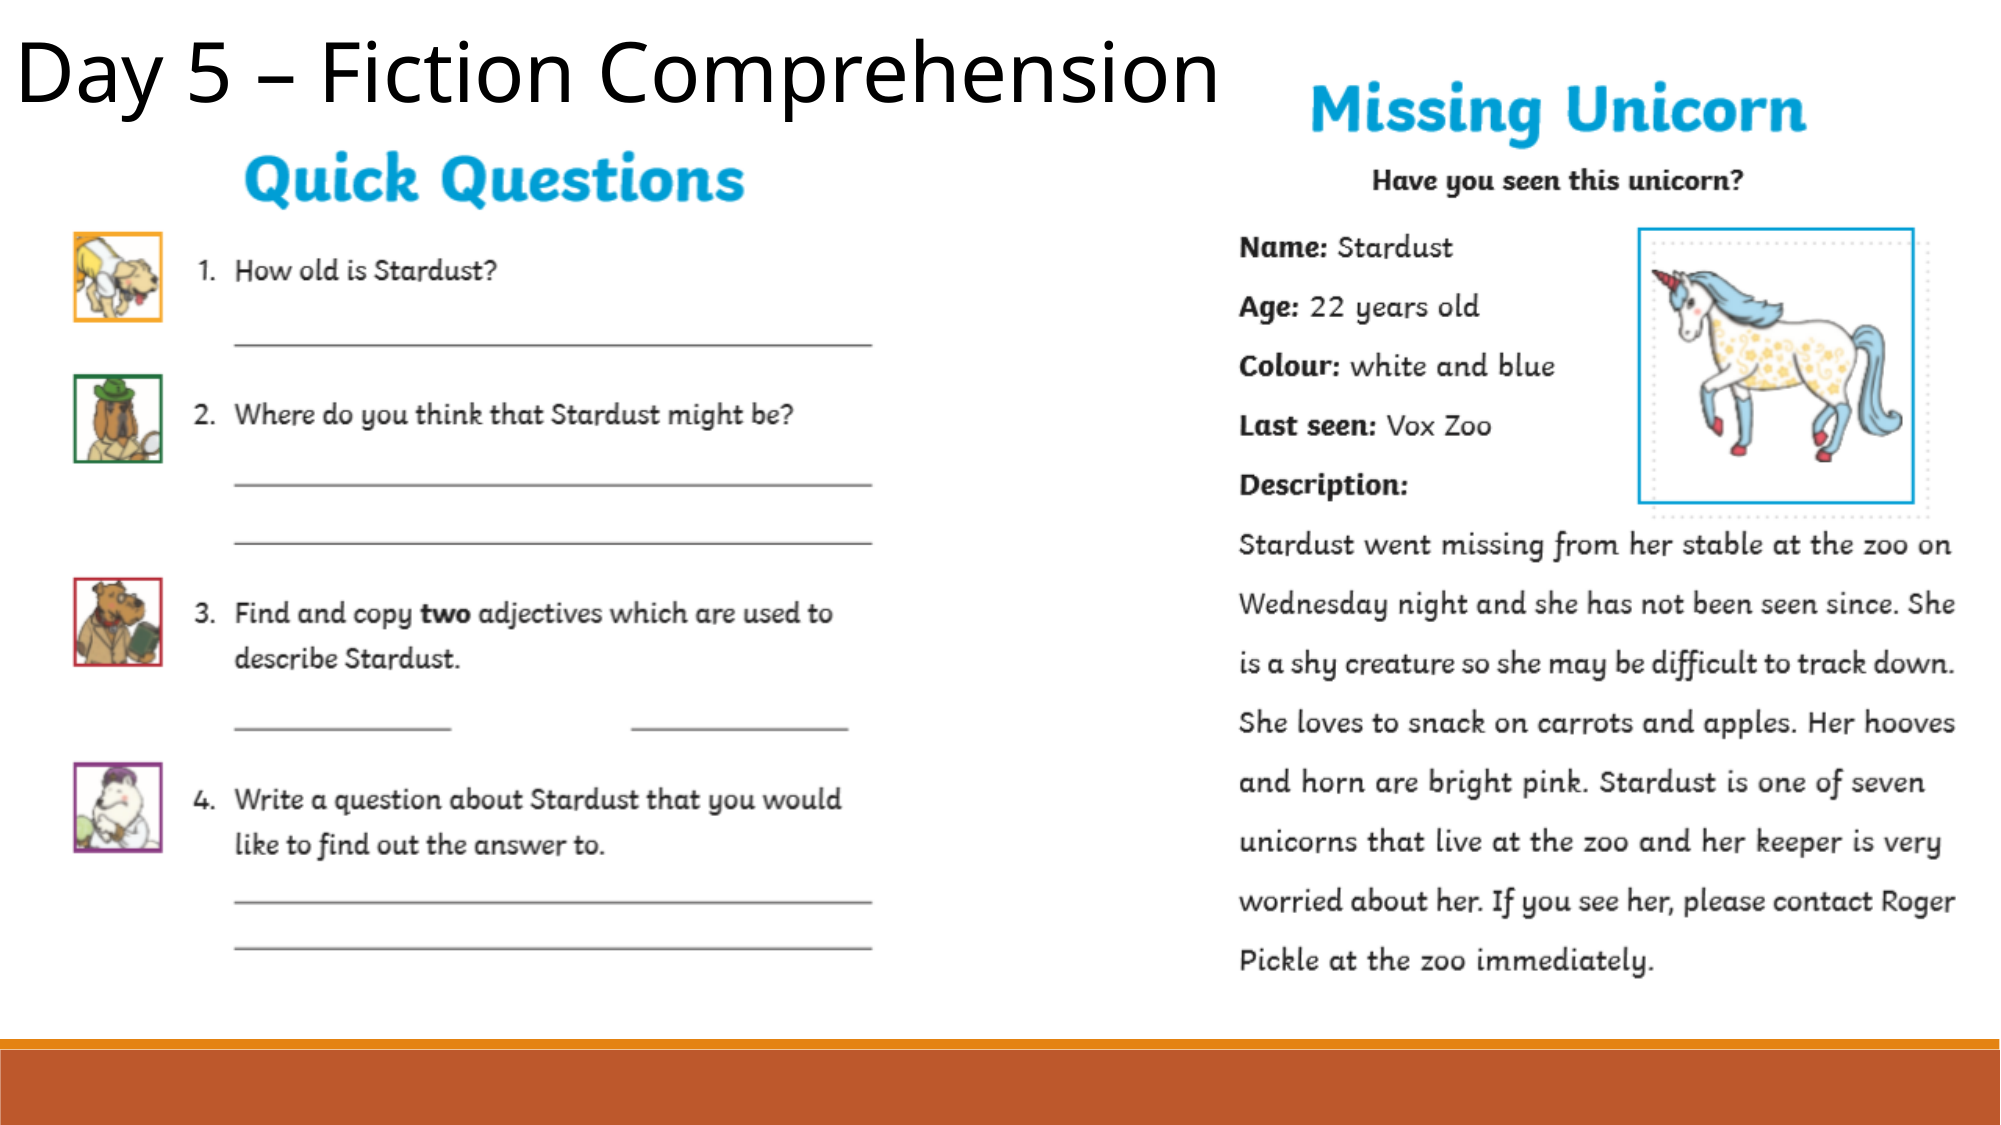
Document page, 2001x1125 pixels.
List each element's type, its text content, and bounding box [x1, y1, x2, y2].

picture [70, 135, 899, 1035]
picture [1228, 73, 1981, 1000]
text_box Day 5 – Fiction Comprehension [0, 11, 1238, 127]
